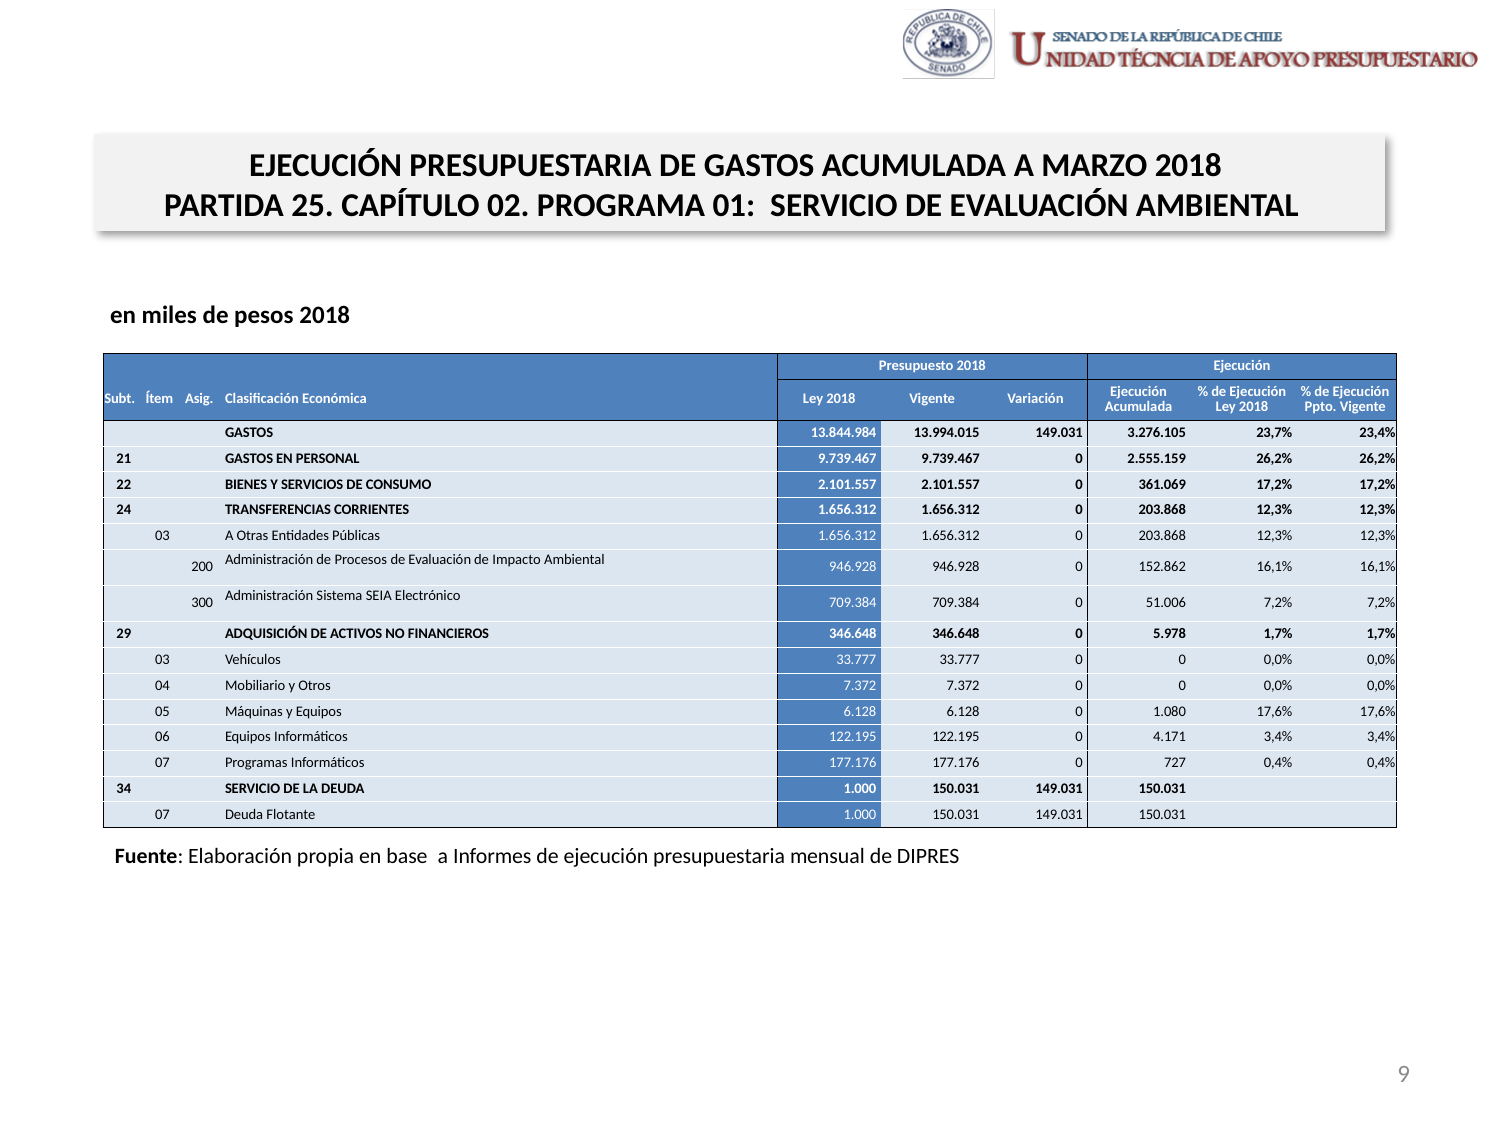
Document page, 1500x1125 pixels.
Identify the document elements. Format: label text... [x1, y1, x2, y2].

table_cell 346.648 [881, 622, 984, 647]
table_cell % de Ejecución Ppto. Vigente [1293, 380, 1396, 420]
table_cell 0,0% [1190, 674, 1293, 699]
table_cell 203.868 [1088, 524, 1190, 549]
table_cell [104, 802, 144, 827]
table_header [104, 354, 144, 379]
table_cell 2.555.159 [1088, 447, 1190, 471]
table_cell 0 [1088, 648, 1190, 673]
table_cell 1.656.312 [881, 498, 984, 523]
table_cell [184, 802, 224, 827]
table_cell [184, 777, 224, 801]
table_cell Variación [984, 380, 1087, 420]
table_cell 1.656.312 [778, 524, 881, 549]
table_cell 22 [104, 472, 144, 497]
table_cell 7.372 [778, 674, 881, 699]
table_cell 150.031 [881, 777, 984, 801]
table_cell [144, 777, 184, 801]
table_cell 16,1% [1293, 550, 1396, 585]
table_cell 300 [184, 586, 224, 621]
table_cell Clasificación Económica [224, 379, 777, 420]
table_cell 152.862 [1088, 550, 1190, 585]
table_cell 0 [984, 447, 1087, 471]
table_cell 3.276.105 [1088, 421, 1190, 446]
table_cell 1.080 [1088, 700, 1190, 724]
table_cell 0 [984, 648, 1087, 673]
table_cell ADQUISICIÓN DE ACTIVOS NO FINANCIEROS [224, 622, 777, 647]
table_cell 149.031 [984, 421, 1087, 446]
table_cell 9.739.467 [778, 447, 881, 471]
table_cell 05 [144, 700, 184, 724]
table_cell 346.648 [778, 622, 881, 647]
table_cell 203.868 [1088, 498, 1190, 523]
table_cell [104, 751, 144, 776]
table_cell 23,7% [1190, 421, 1293, 446]
table_cell [144, 498, 184, 523]
table_cell 33.777 [881, 648, 984, 673]
table_cell 122.195 [778, 725, 881, 750]
table_cell 26,2% [1293, 447, 1396, 471]
footer Fuente: Elaboración propia en base a Informes de ejecución presupuestaria mensual de DIPRES [100, 834, 1388, 906]
table_cell 34 [104, 777, 144, 801]
table_cell 0 [984, 524, 1087, 549]
table_cell 2.101.557 [881, 472, 984, 497]
table_cell 150.031 [881, 802, 984, 827]
table_cell [144, 586, 184, 621]
table_cell 150.031 [1088, 802, 1190, 827]
table_cell 03 [144, 648, 184, 673]
table_cell Ítem [144, 379, 184, 420]
table_cell [184, 472, 224, 497]
table_cell 709.384 [881, 586, 984, 621]
table_cell 12,3% [1190, 498, 1293, 523]
table_cell [104, 648, 144, 673]
table_cell TRANSFERENCIAS CORRIENTES [224, 498, 777, 523]
table_cell 177.176 [778, 751, 881, 776]
table_cell [184, 648, 224, 673]
table_cell Máquinas y Equipos [224, 700, 777, 724]
table_cell 200 [184, 550, 224, 585]
table_cell 0 [984, 622, 1087, 647]
table_cell 7,2% [1190, 586, 1293, 621]
table_cell Subt. [104, 379, 144, 420]
table_cell 12,3% [1293, 498, 1396, 523]
table_cell 1.656.312 [778, 498, 881, 523]
table_cell [104, 421, 144, 446]
table_cell [144, 550, 184, 585]
table_cell [184, 674, 224, 699]
table_cell 1.000 [778, 802, 881, 827]
table_cell GASTOS EN PERSONAL [224, 447, 777, 471]
table_cell 3,4% [1190, 725, 1293, 750]
table_cell 33.777 [778, 648, 881, 673]
table_cell 16,1% [1190, 550, 1293, 585]
text_box EJECUCIÓN PRESUPUESTARIA DE GASTOS ACUMULADA A MARZO 2018 PARTIDA 25. CAPÍTULO 02. PROGRAMA 01: SERVICIO DE EVALUACIÓN AMBIENTAL [95, 134, 1385, 231]
table_header Ejecución [1088, 354, 1396, 379]
table_cell 04 [144, 674, 184, 699]
table_cell 24 [104, 498, 144, 523]
text_box en miles de pesos 2018 [95, 290, 1385, 324]
table_cell 3,4% [1293, 725, 1396, 750]
table_cell [184, 498, 224, 523]
table_cell [1190, 777, 1293, 801]
table_cell [184, 524, 224, 549]
table_cell Vigente [881, 380, 984, 420]
table_cell 177.176 [881, 751, 984, 776]
table_cell Asig. [184, 379, 224, 420]
table_cell 0,0% [1293, 648, 1396, 673]
table_cell [184, 421, 224, 446]
table_cell [1293, 802, 1396, 827]
table_cell SERVICIO DE LA DEUDA [224, 777, 777, 801]
table_cell 06 [144, 725, 184, 750]
slide_number 9 [1074, 1042, 1425, 1103]
table_cell [184, 725, 224, 750]
table_cell 51.006 [1088, 586, 1190, 621]
table_cell [1293, 777, 1396, 801]
table_cell 727 [1088, 751, 1190, 776]
table_cell 1,7% [1293, 622, 1396, 647]
table_cell Ejecución Acumulada [1088, 380, 1190, 420]
table_cell A Otras Entidades Públicas [224, 524, 777, 549]
table_cell 0 [984, 586, 1087, 621]
table_cell 4.171 [1088, 725, 1190, 750]
table_cell [184, 751, 224, 776]
table_cell 17,2% [1293, 472, 1396, 497]
table_header Presupuesto 2018 [778, 354, 1087, 379]
table_cell BIENES Y SERVICIOS DE CONSUMO [224, 472, 777, 497]
table_cell 946.928 [778, 550, 881, 585]
table_cell 13.994.015 [881, 421, 984, 446]
table_cell Ley 2018 [778, 380, 881, 420]
table_cell 0 [984, 725, 1087, 750]
table_cell 17,6% [1293, 700, 1396, 724]
table_cell 07 [144, 802, 184, 827]
table_cell Vehículos [224, 648, 777, 673]
table_cell 12,3% [1190, 524, 1293, 549]
table_cell Mobiliario y Otros [224, 674, 777, 699]
table_cell 0 [984, 498, 1087, 523]
table_cell Programas Informáticos [224, 751, 777, 776]
table_cell 5.978 [1088, 622, 1190, 647]
table_cell 29 [104, 622, 144, 647]
table_cell 7,2% [1293, 586, 1396, 621]
table_cell 361.069 [1088, 472, 1190, 497]
table_cell [144, 622, 184, 647]
table_cell % de Ejecución Ley 2018 [1190, 380, 1293, 420]
table_cell 0 [984, 751, 1087, 776]
table_cell 0,4% [1293, 751, 1396, 776]
table_cell 7.372 [881, 674, 984, 699]
table_cell [1190, 802, 1293, 827]
table_cell 0 [984, 550, 1087, 585]
table_cell 9.739.467 [881, 447, 984, 471]
table_cell [144, 447, 184, 471]
table_cell 149.031 [984, 802, 1087, 827]
table_cell [104, 524, 144, 549]
table_cell 07 [144, 751, 184, 776]
table_cell [184, 622, 224, 647]
table_cell 0,0% [1190, 648, 1293, 673]
table_cell 03 [144, 524, 184, 549]
table_cell 150.031 [1088, 777, 1190, 801]
table_cell 0 [984, 700, 1087, 724]
table_cell 1.656.312 [881, 524, 984, 549]
table_cell 6.128 [881, 700, 984, 724]
table_cell Administración de Procesos de Evaluación de Impacto Ambiental [224, 550, 777, 585]
table_cell 12,3% [1293, 524, 1396, 549]
table_cell 13.844.984 [778, 421, 881, 446]
table_cell [104, 674, 144, 699]
table_cell 26,2% [1190, 447, 1293, 471]
table_cell 0 [984, 472, 1087, 497]
table_cell 0 [984, 674, 1087, 699]
table_cell 21 [104, 447, 144, 471]
table_cell 23,4% [1293, 421, 1396, 446]
picture [902, 5, 1500, 119]
table_cell [184, 447, 224, 471]
table_cell 0,0% [1293, 674, 1396, 699]
table_cell Deuda Flotante [224, 802, 777, 827]
table_cell Equipos Informáticos [224, 725, 777, 750]
table_cell 2.101.557 [778, 472, 881, 497]
table_cell 17,2% [1190, 472, 1293, 497]
table_cell [144, 421, 184, 446]
table_cell 709.384 [778, 586, 881, 621]
table_header [224, 354, 777, 379]
table_cell 6.128 [778, 700, 881, 724]
table_header [184, 354, 224, 379]
table_cell 17,6% [1190, 700, 1293, 724]
table_cell [104, 586, 144, 621]
table_cell 149.031 [984, 777, 1087, 801]
table_cell 946.928 [881, 550, 984, 585]
table_cell 1.000 [778, 777, 881, 801]
table_cell GASTOS [224, 421, 777, 446]
table_cell 0,4% [1190, 751, 1293, 776]
table_cell [104, 700, 144, 724]
table_cell [104, 550, 144, 585]
table_cell 122.195 [881, 725, 984, 750]
table_cell 1,7% [1190, 622, 1293, 647]
table_cell [104, 725, 144, 750]
table_header [144, 354, 184, 379]
table_cell [144, 472, 184, 497]
table_cell Administración Sistema SEIA Electrónico [224, 586, 777, 621]
table_cell 0 [1088, 674, 1190, 699]
table_cell [184, 700, 224, 724]
